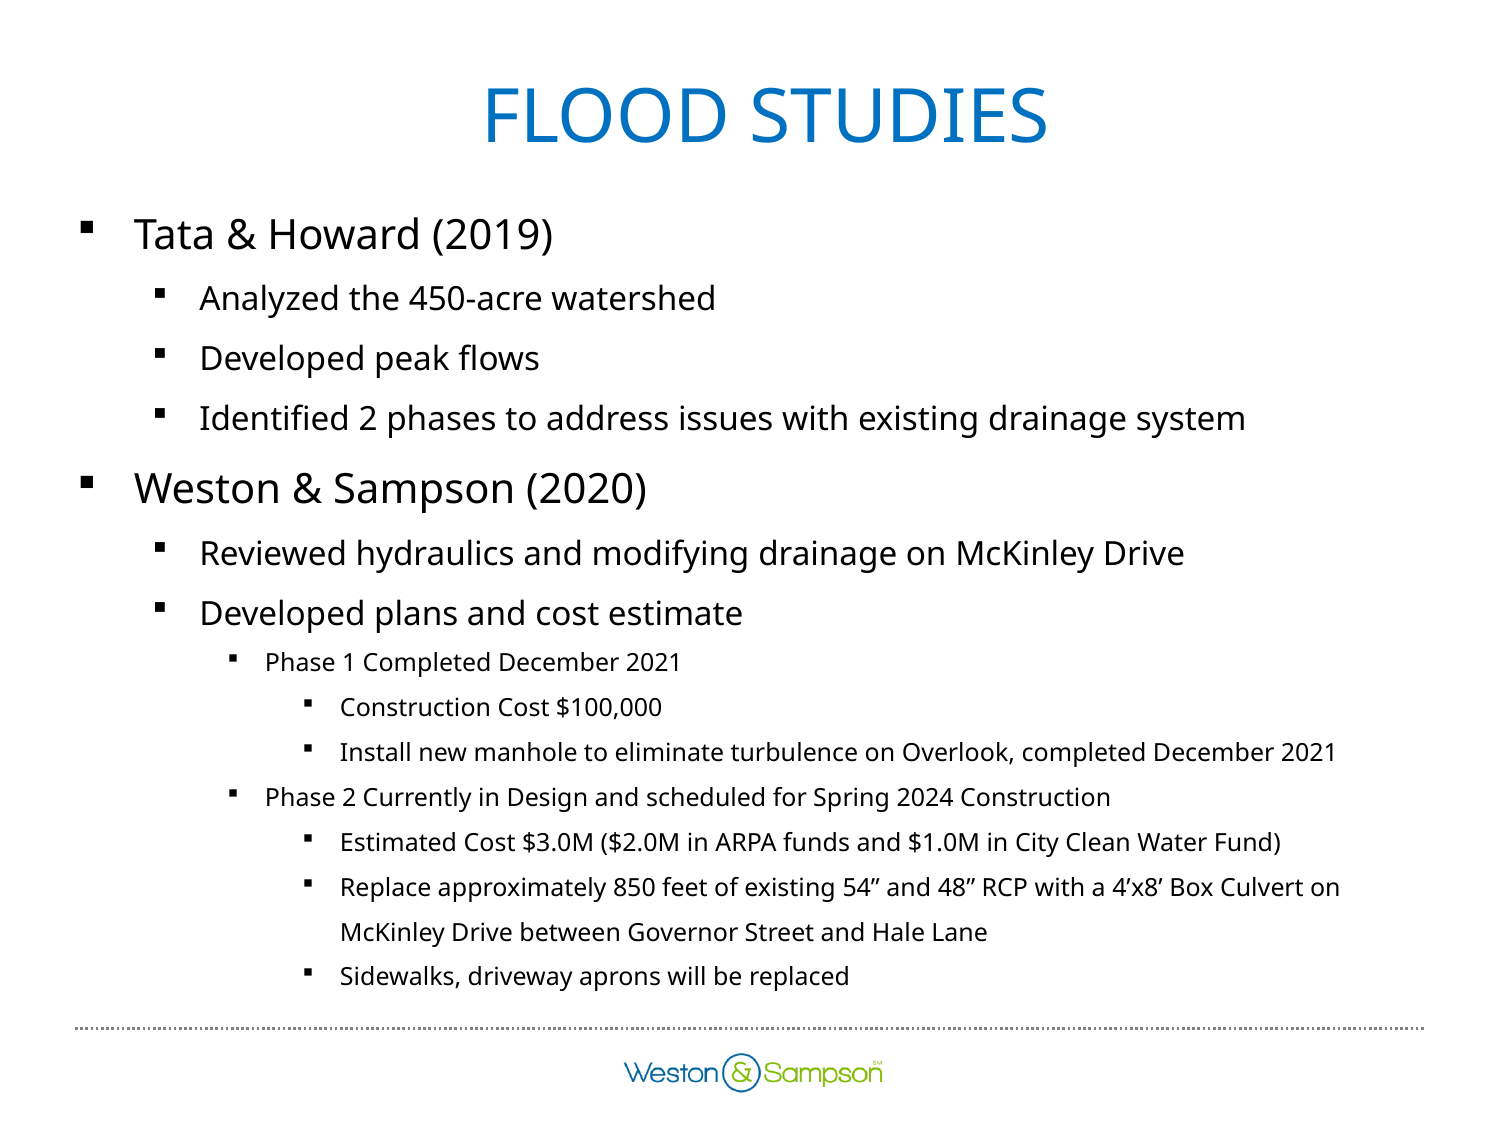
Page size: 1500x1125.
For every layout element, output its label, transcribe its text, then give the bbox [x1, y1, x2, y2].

text_box FLOOD STUDIES [0, 74, 1500, 150]
picture [599, 1045, 906, 1100]
text_box Tata & Howard (2019) Analyzed the 450-acre watershed Developed peak flows Identified 2 phases to address issues with existing drainage system Weston & Sampson (2020) Reviewed hydraulics and modifying drainage on McKinley Drive Developed plans and cost estimate Phase 1 Completed December 2021 Construction Cost $100,000 Install new manhole to eliminate turbulence on Overlook, completed December 2021 Phase 2 Currently in Design and scheduled for Spring 2024 Construction Estimated Cost $3.0M ($2.0M in ARPA funds and $1.0M in City Clean Water Fund) Replace approximately 850 feet of existing 54” and 48” RCP with a 4’x8’ Box Culvert on McKinley Drive between Governor Street and Hale Lane Sidewalks, driveway aprons will be replaced [62, 174, 1400, 1013]
